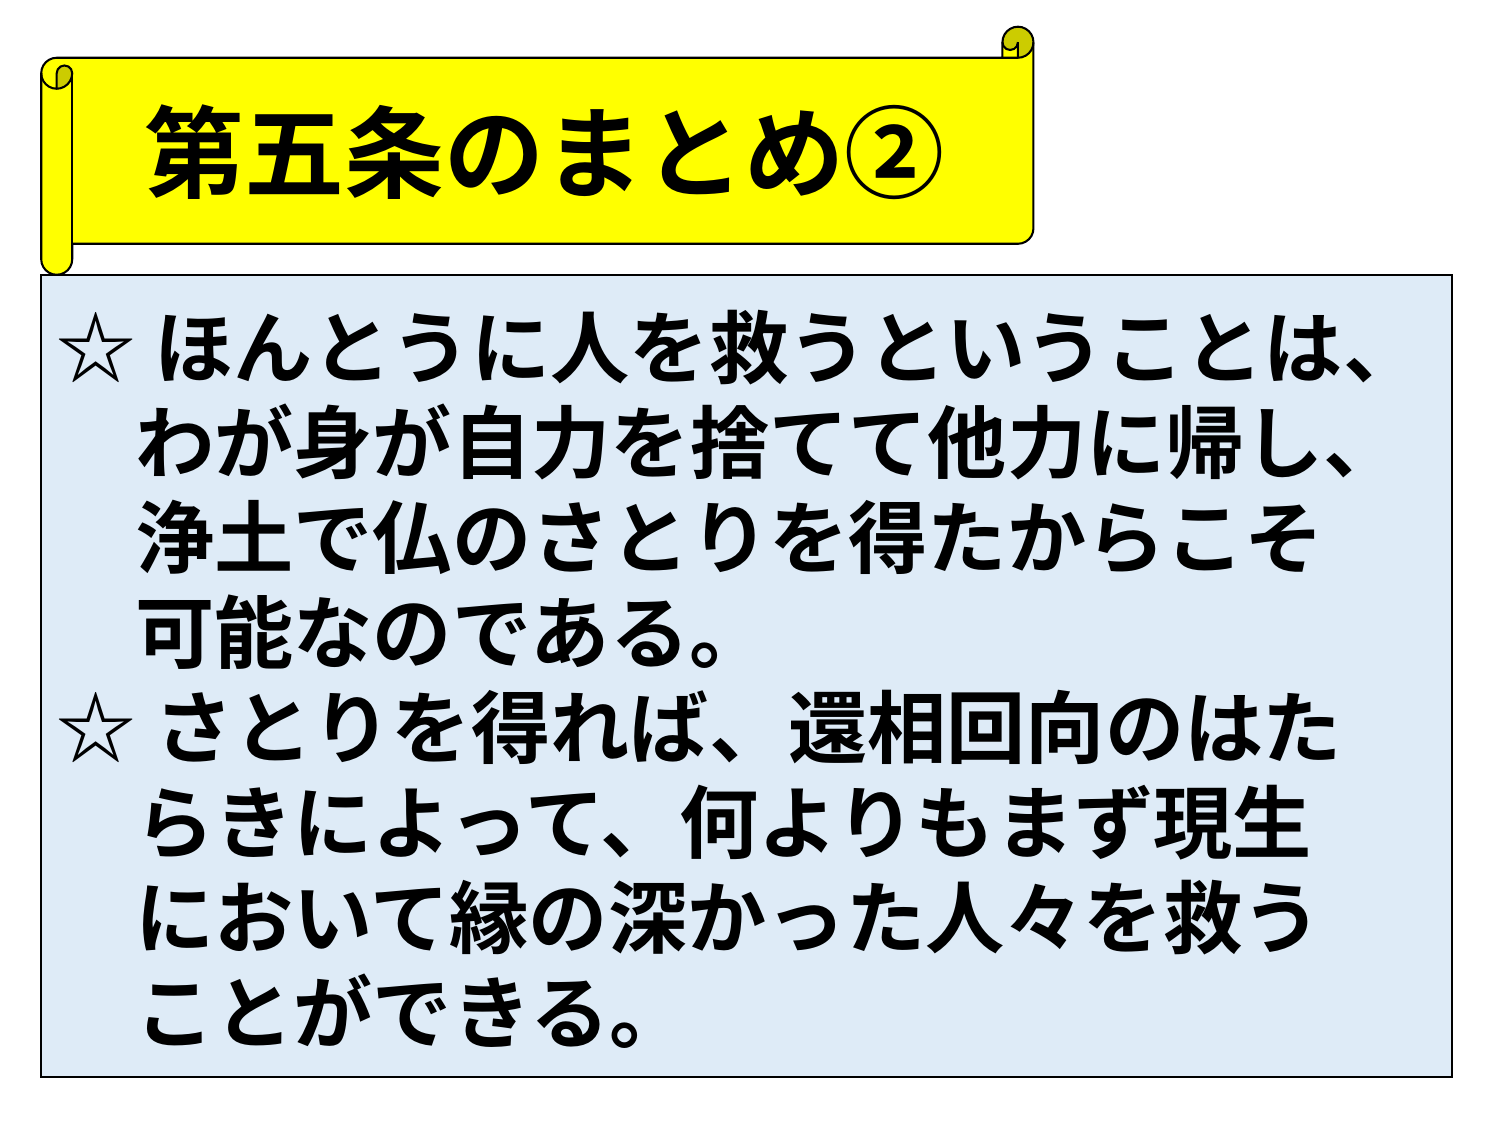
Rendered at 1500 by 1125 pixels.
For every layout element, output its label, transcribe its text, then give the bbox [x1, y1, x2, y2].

text_box ☆ほんとうに人を救うということは、 わが身が自力を捨てて他力に帰し、 浄土で仏のさとりを得たからこそ 可能なのである。 ☆さとりを得れば、還相回向のはた らきによって、何よりもまず現生 において縁の深かった人々を救う ことができる。 [40, 274, 1453, 1078]
text_box 第五条のまとめ② [40, 25, 1035, 276]
